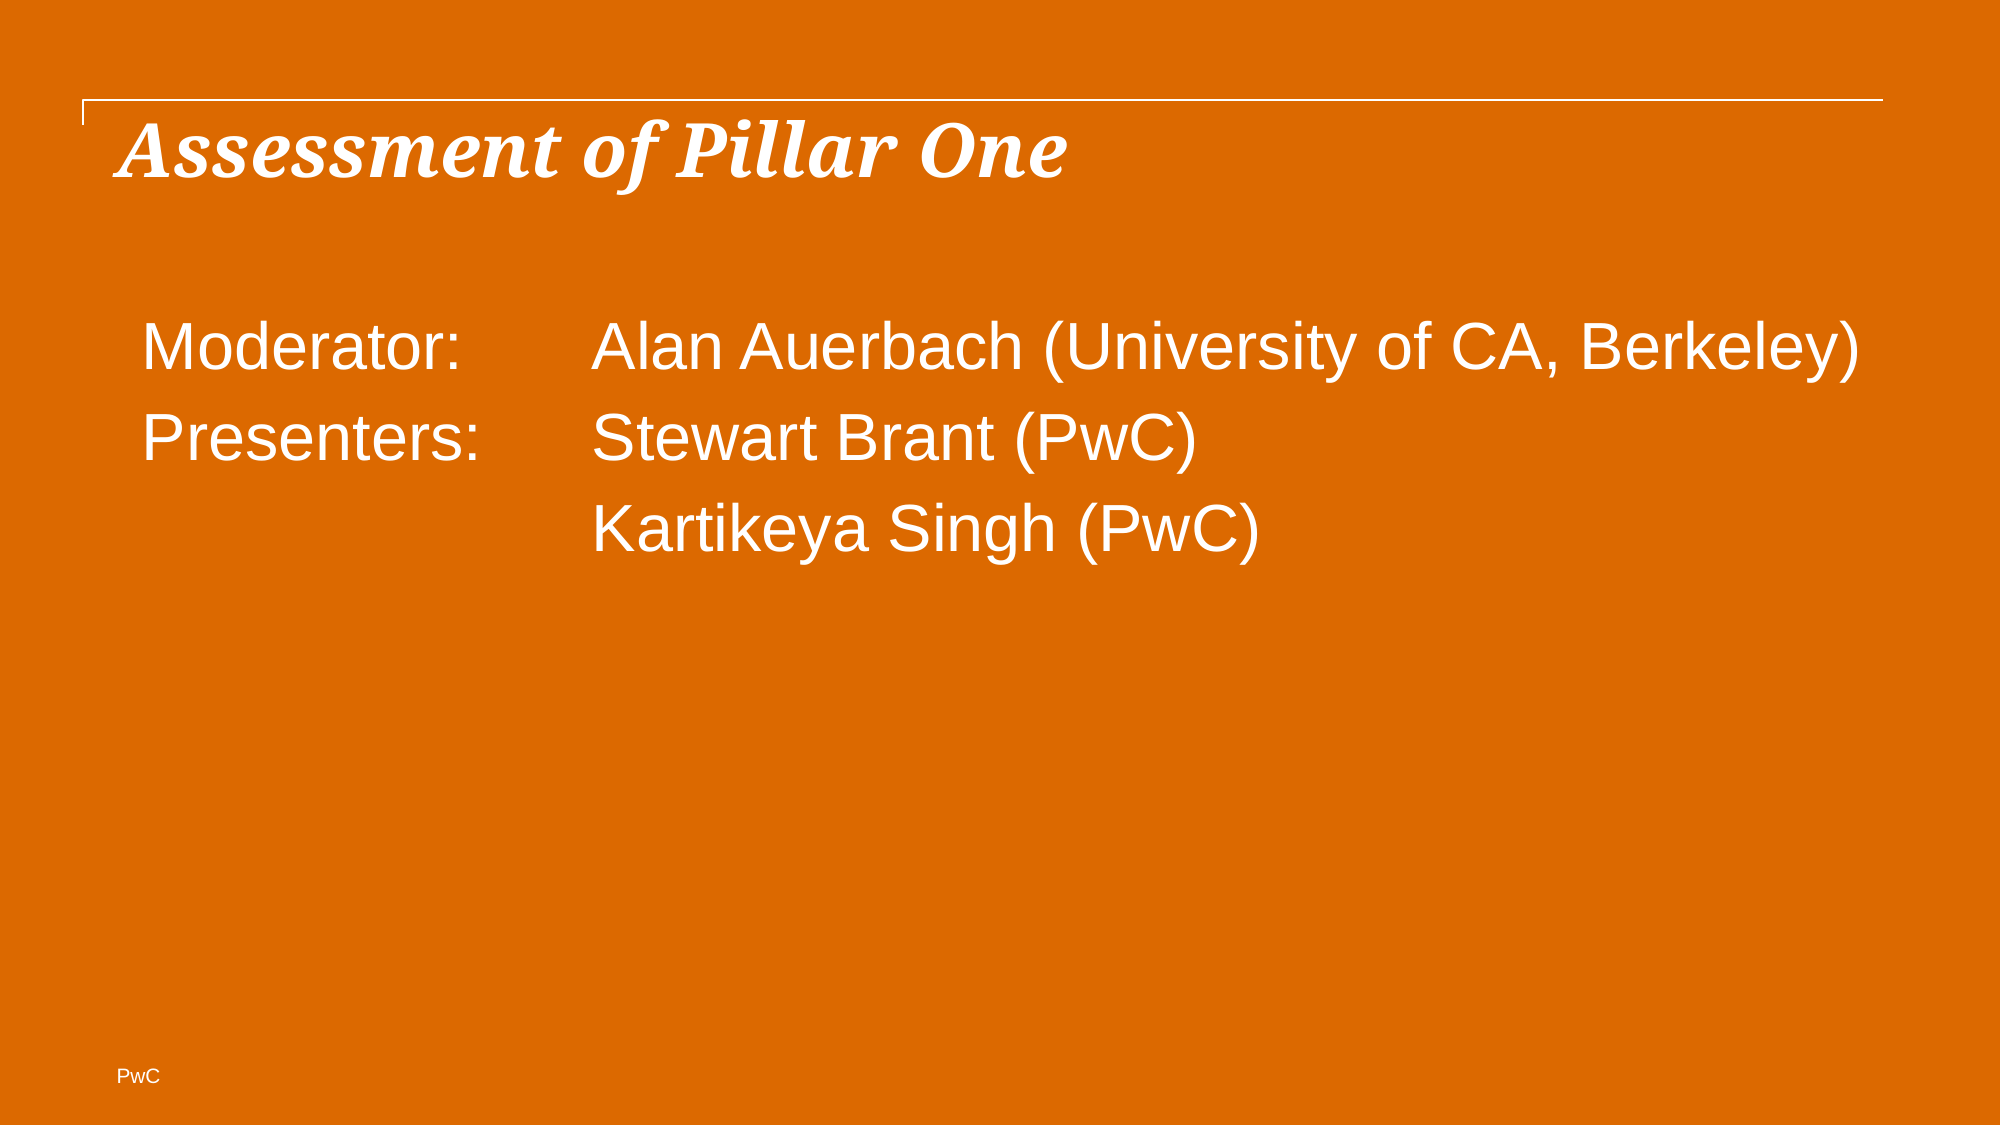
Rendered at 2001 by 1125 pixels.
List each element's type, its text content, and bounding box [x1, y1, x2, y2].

title Assessment of Pillar One [116, 112, 1884, 288]
subtitle Moderator: Alan Auerbach (University of CA, Berkeley) Presenters: Stewart Brant (PwC) Kartikeya Singh (PwC) [116, 312, 1926, 538]
